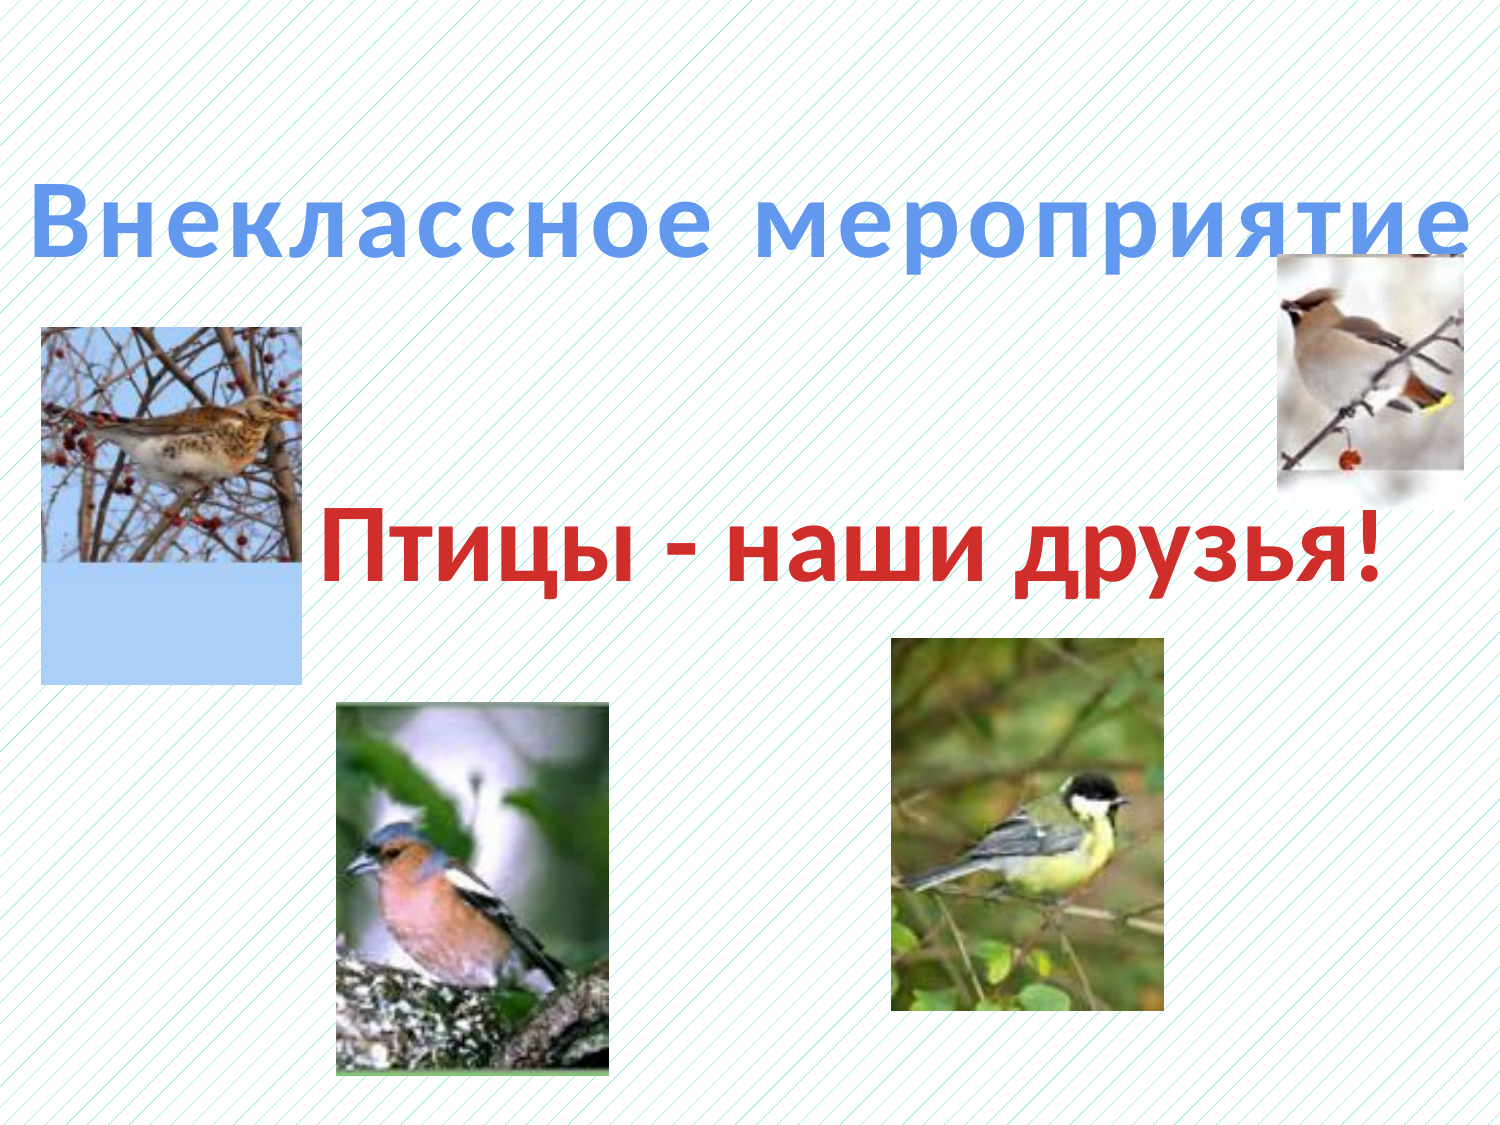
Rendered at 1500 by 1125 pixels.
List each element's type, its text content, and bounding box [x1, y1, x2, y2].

picture [40, 326, 303, 685]
picture [336, 702, 609, 1076]
text_box Внеклассное мероприятие [13, 137, 1490, 288]
picture [1277, 254, 1464, 510]
text_box Птицы - наши друзья! [303, 461, 1405, 612]
picture [891, 637, 1164, 1011]
